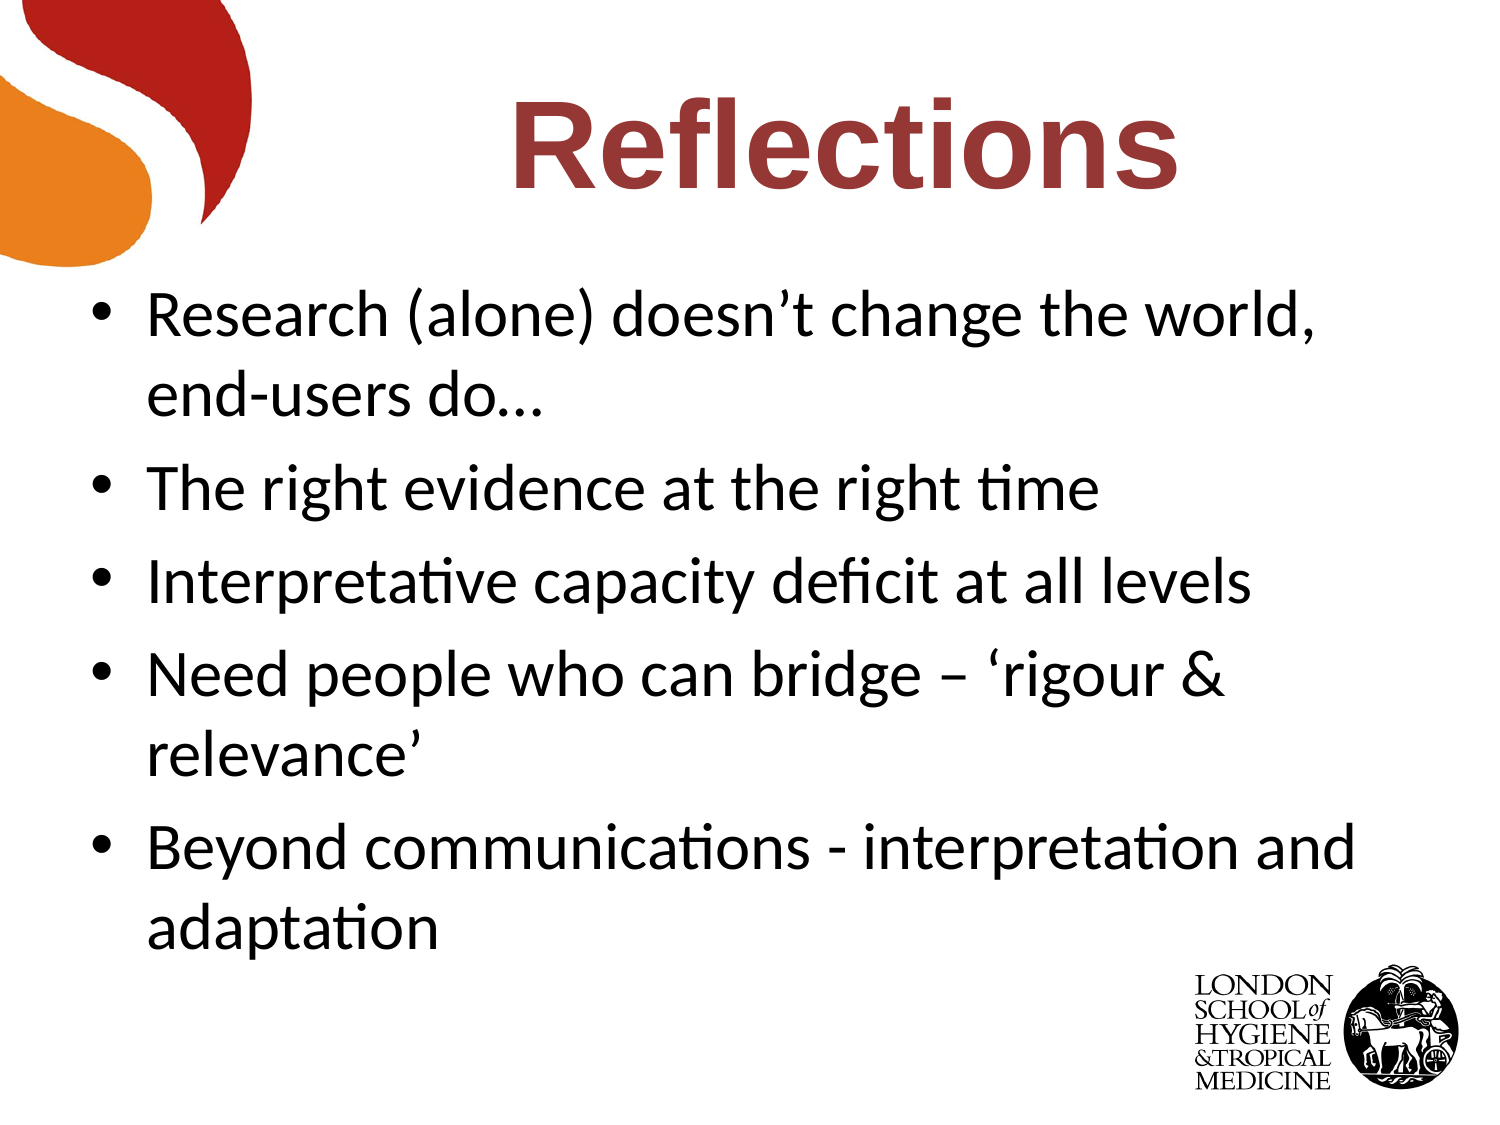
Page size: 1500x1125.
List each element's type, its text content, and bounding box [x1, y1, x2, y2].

list Research (alone) doesn’t change the world, end-users do… The right evidence at the right time Interpretative capacity deficit at all levels Need people who can bridge – ‘rigour & relevance’ Beyond communications - interpretation and adaptation [75, 262, 1425, 1005]
picture [1195, 964, 1459, 1090]
title Reflections [265, 45, 1425, 233]
picture [0, 0, 266, 281]
